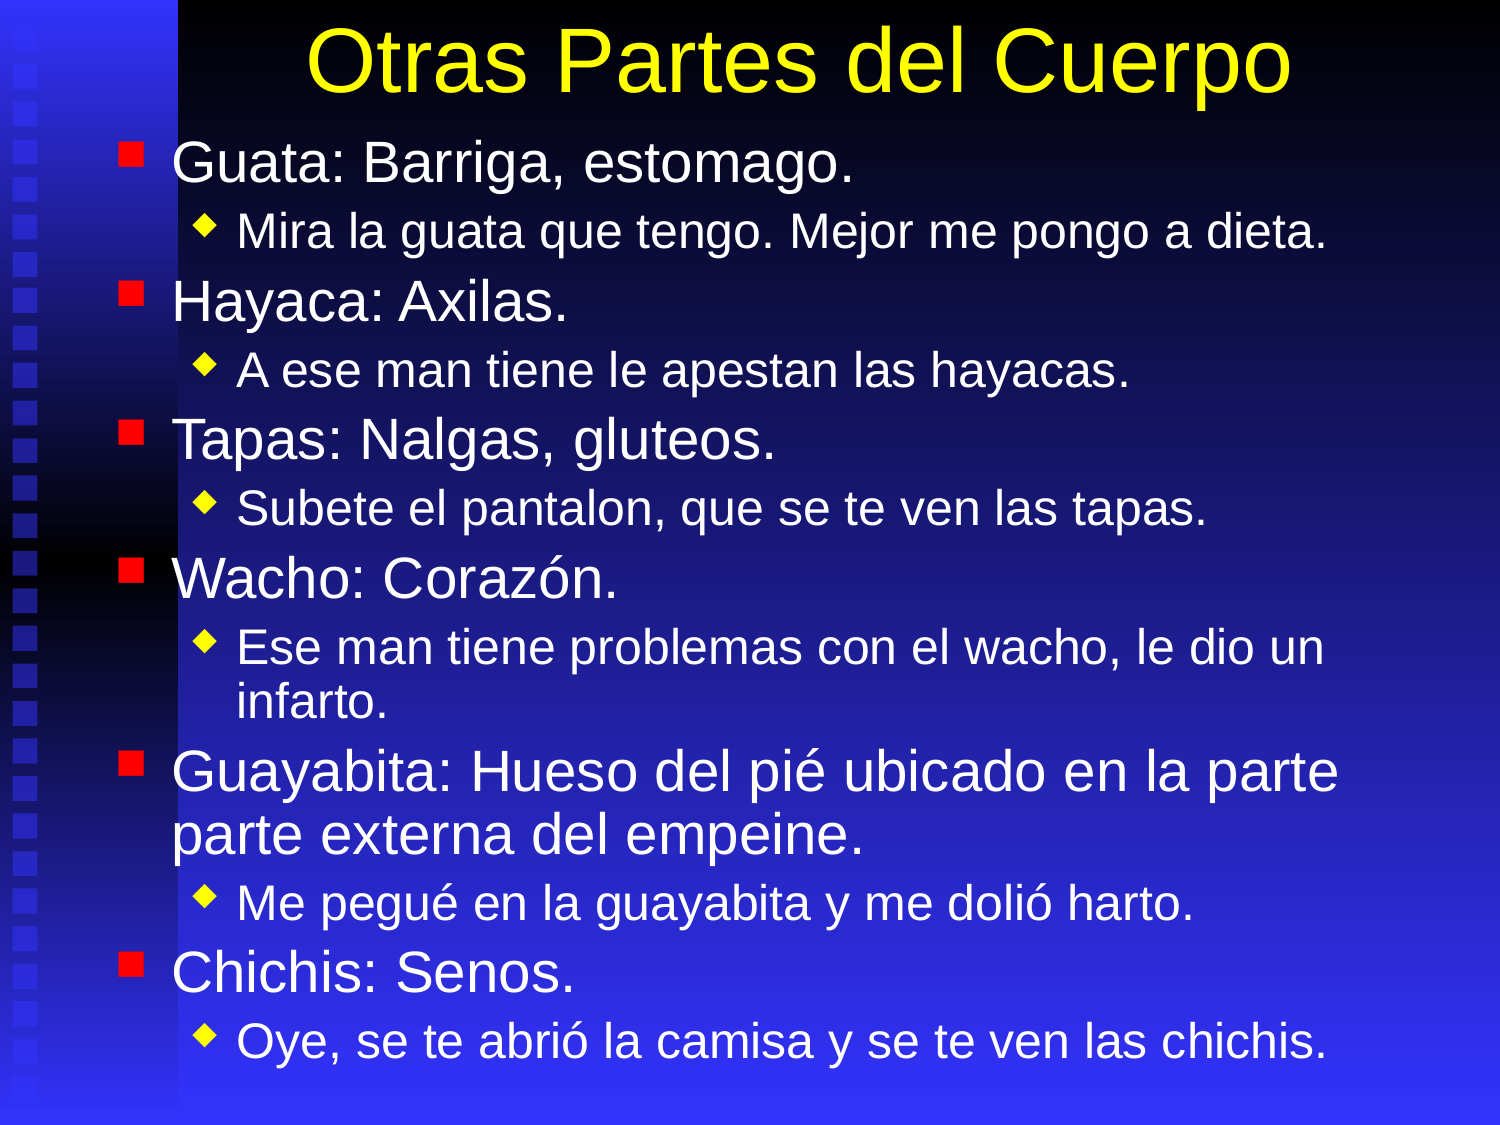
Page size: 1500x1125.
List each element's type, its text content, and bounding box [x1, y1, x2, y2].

list Guata: Barriga, estomago. Mira la guata que tengo. Mejor me pongo a dieta. Hayaca: Axilas. A ese man tiene le apestan las hayacas. Tapas: Nalgas, gluteos. Subete el pantalon, que se te ven las tapas. Wacho: Corazón. Ese man tiene problemas con el wacho, le dio un infarto. Guayabita: Hueso del pié ubicado en la parte parte externa del empeine. Me pegué en la guayabita y me dolió harto. Chichis: Senos. Oye, se te abrió la camisa y se te ven las chichis. [99, 124, 1451, 1101]
title Otras Partes del Cuerpo [162, 0, 1438, 124]
